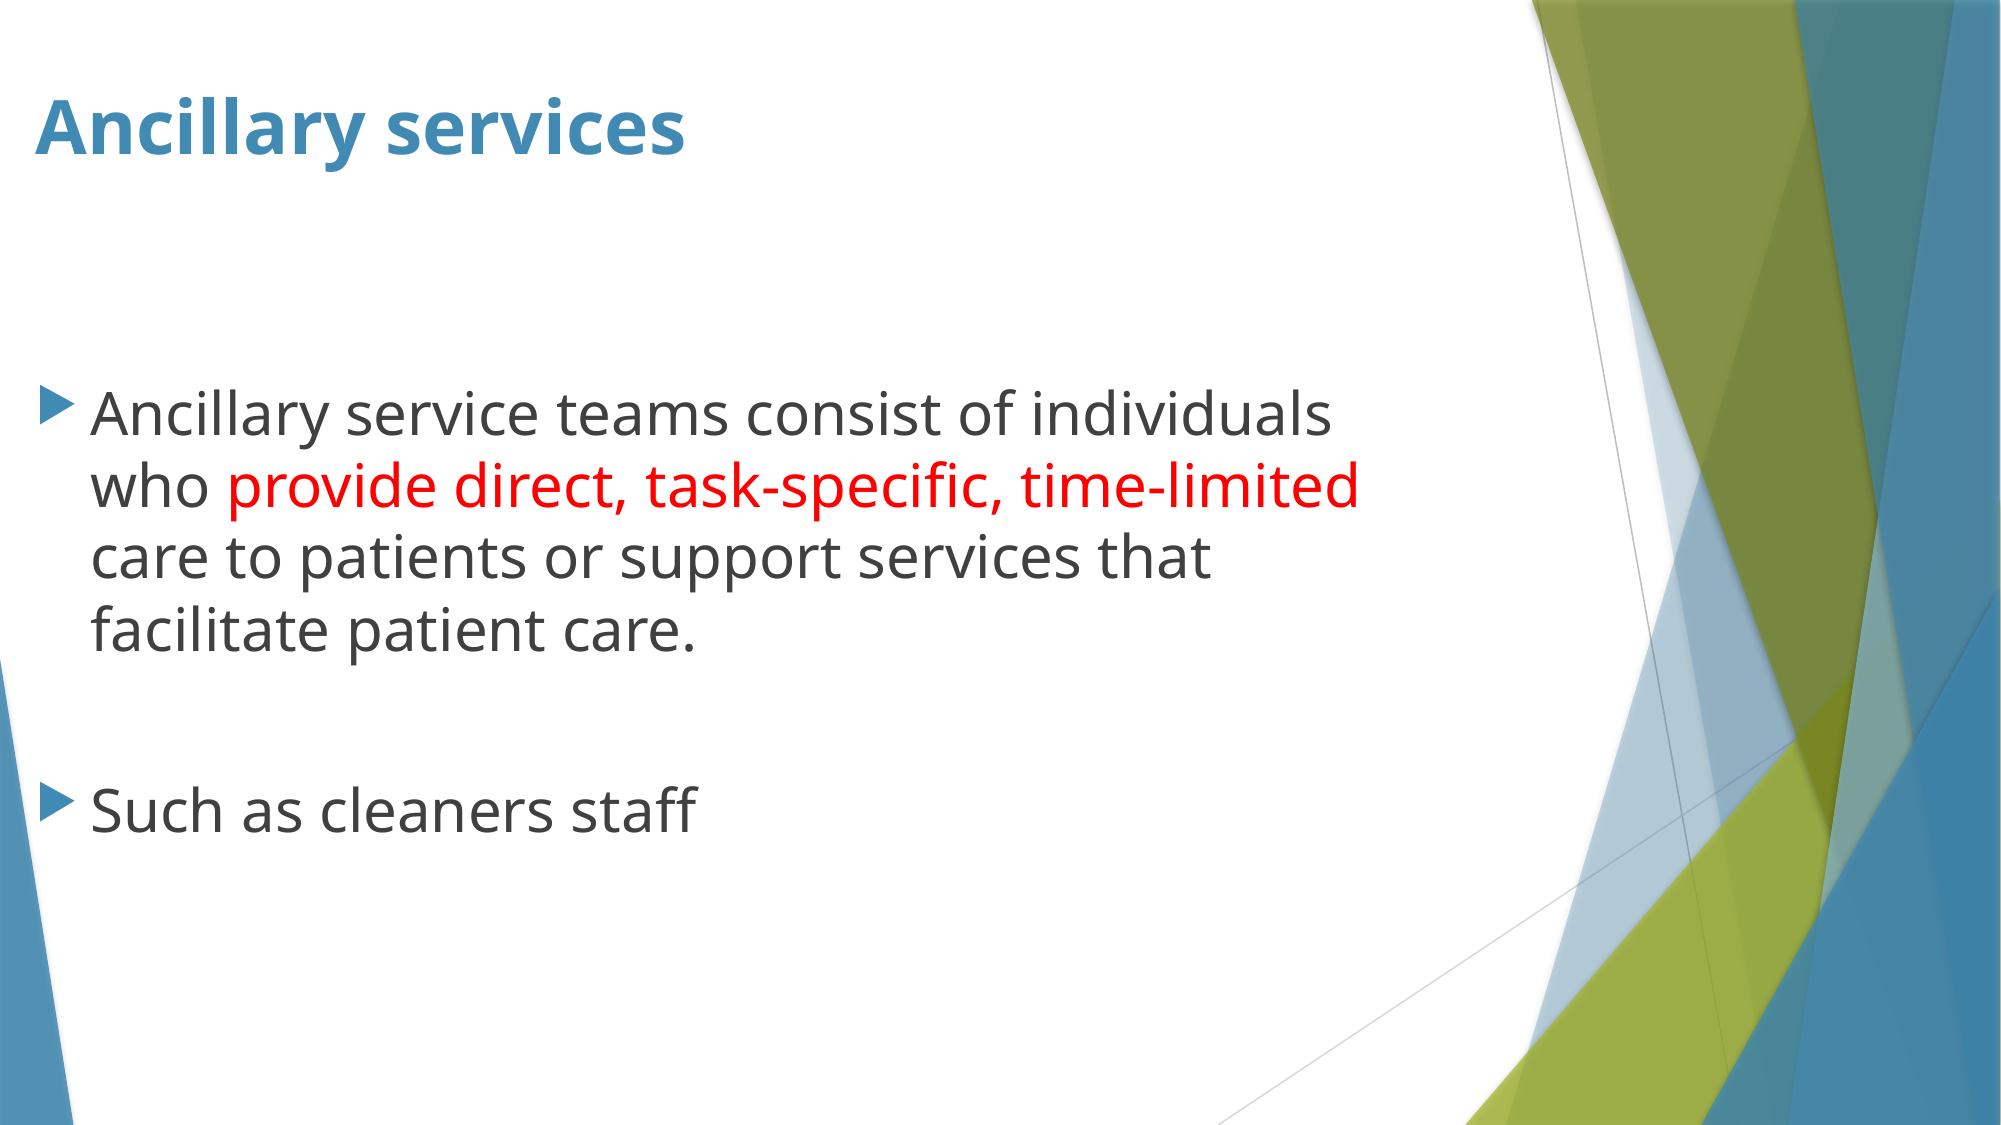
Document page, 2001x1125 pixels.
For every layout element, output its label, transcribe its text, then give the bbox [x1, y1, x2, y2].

title Ancillary services [20, 71, 1431, 221]
list Ancillary service teams consist of individuals who provide direct, task-specific, time-limited care to patients or support services that facilitate patient care. Such as cleaners staff [20, 221, 1431, 859]
